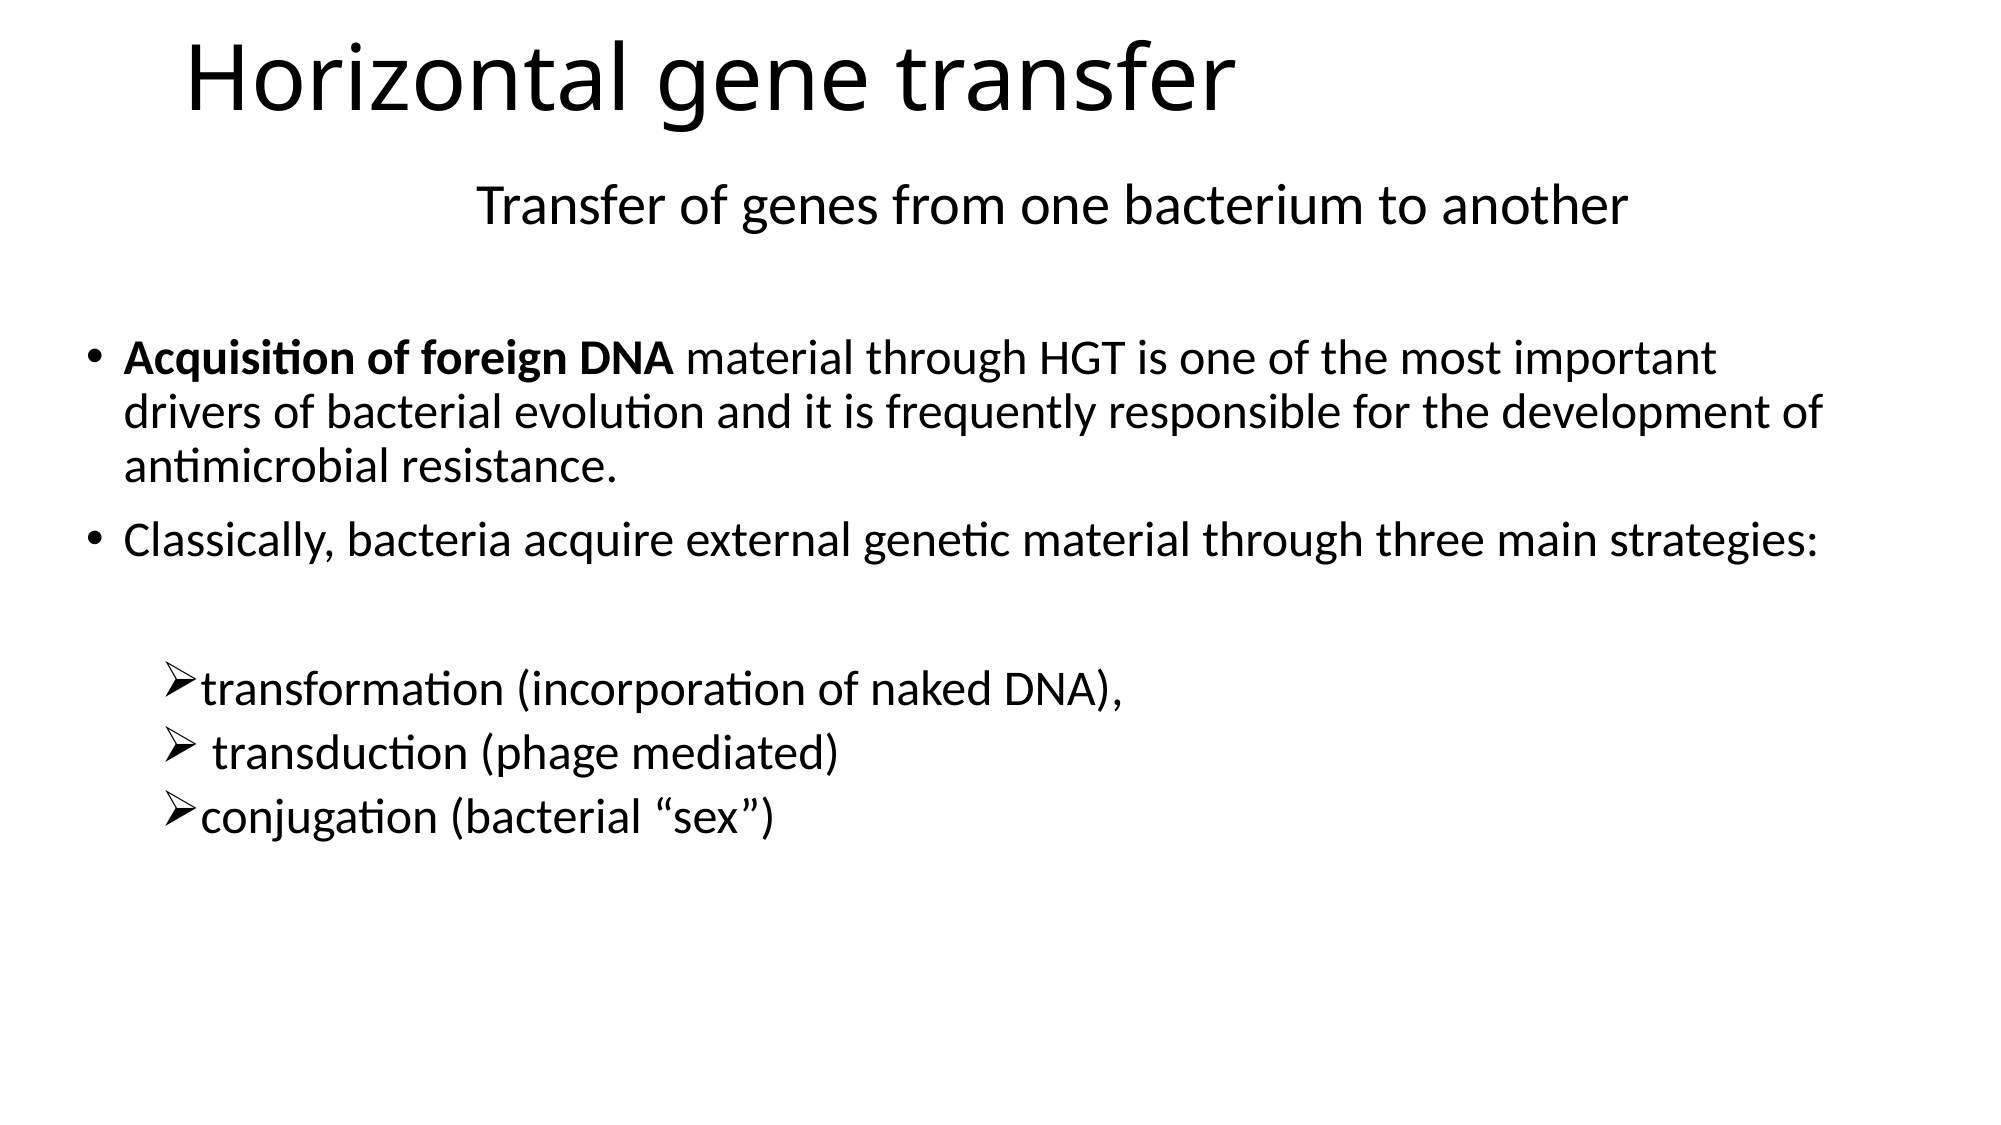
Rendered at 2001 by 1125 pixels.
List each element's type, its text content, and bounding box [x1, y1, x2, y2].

list Acquisition of foreign DNA material through HGT is one of the most important drivers of bacterial evolution and it is frequently responsible for the development of antimicrobial resistance. Classically, bacteria acquire external genetic material through three main strategies: transformation (incorporation of naked DNA), transduction (phage mediated) conjugation (bacterial “sex”) [70, 323, 1880, 1125]
text_box Transfer of genes from one bacterium to another [461, 159, 1659, 244]
title Horizontal gene transfer [168, 0, 1894, 190]
